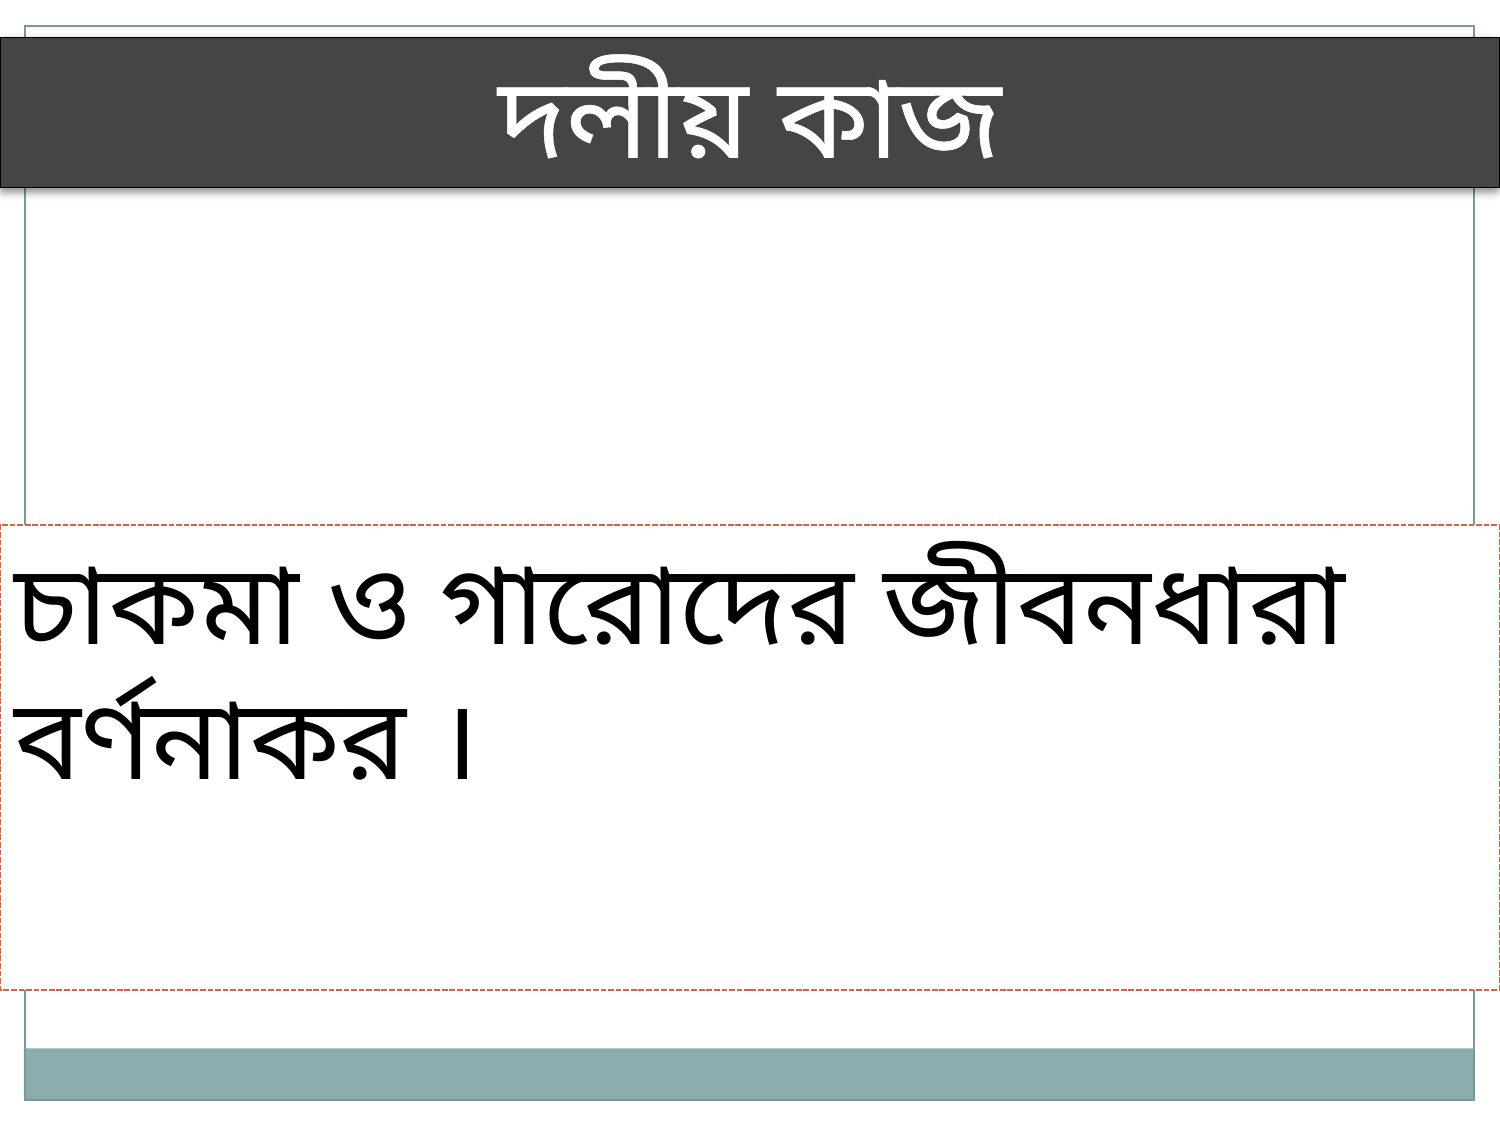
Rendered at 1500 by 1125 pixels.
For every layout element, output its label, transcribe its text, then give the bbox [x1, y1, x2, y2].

text_box দলীয় কাজ [0, 37, 1500, 188]
text_box চাকমা ও গারোদের জীবনধারা বর্ণনাকর । [0, 524, 1500, 991]
